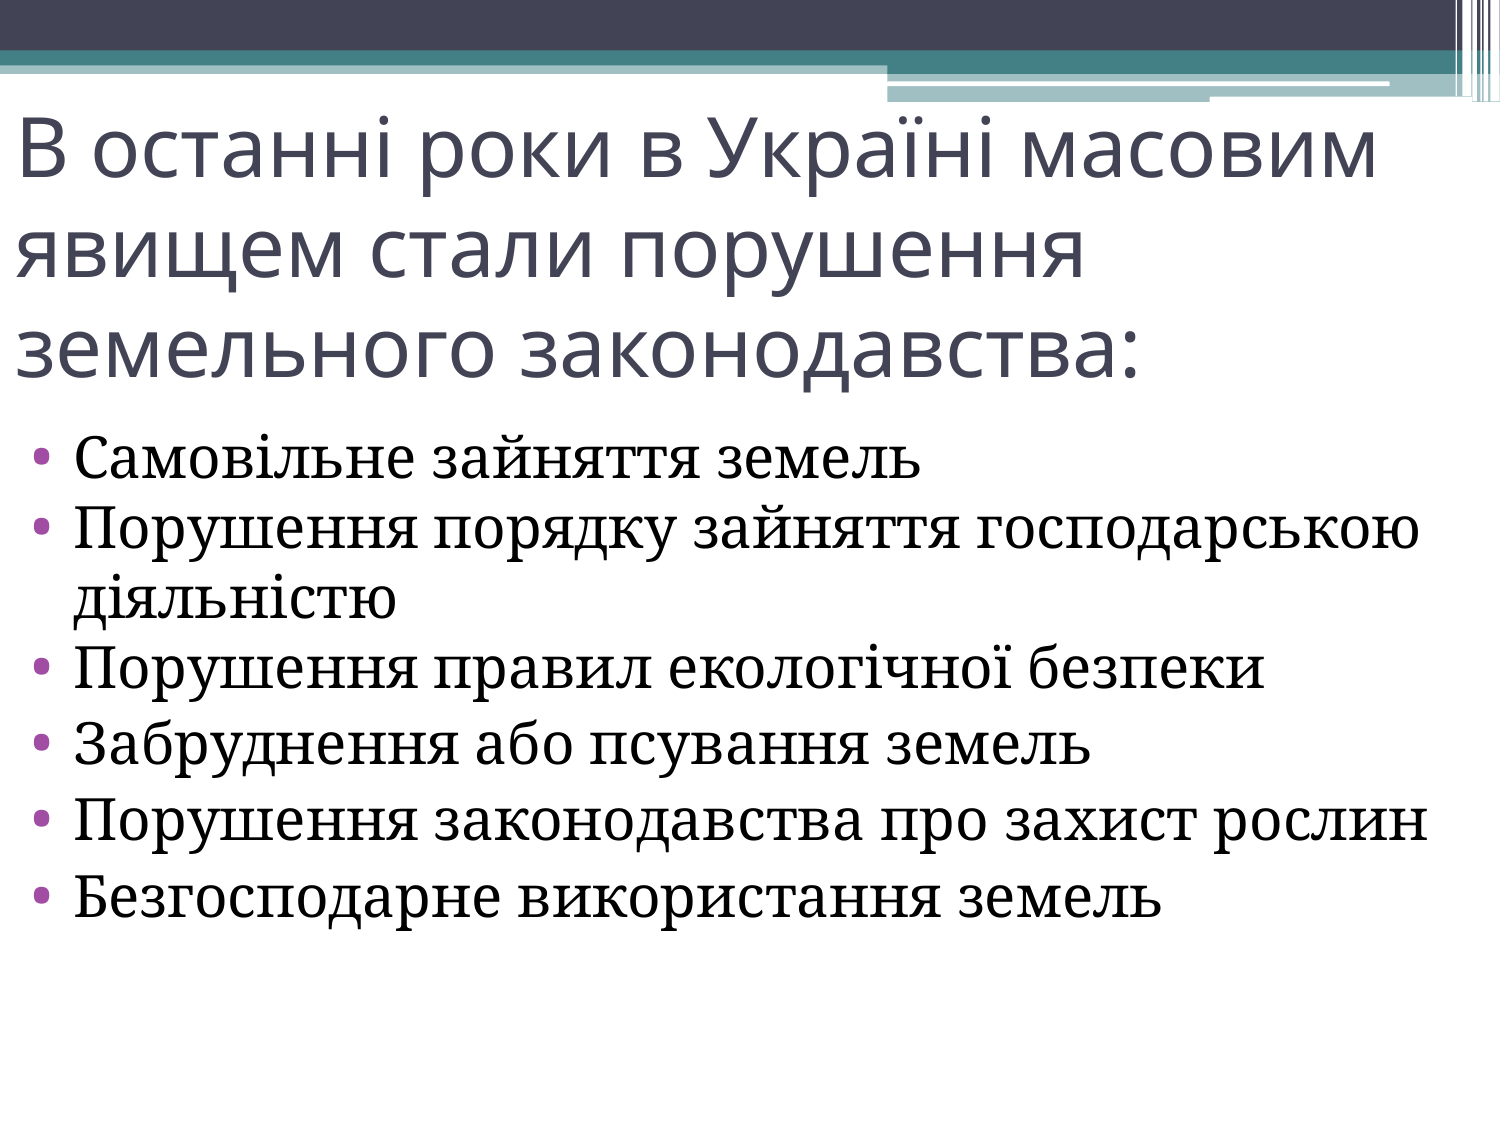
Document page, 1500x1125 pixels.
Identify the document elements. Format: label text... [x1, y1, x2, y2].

title В останні роки в Україні масовим явищем стали порушення земельного законодавства: [0, 0, 1500, 388]
list Самовільне зайняття земель Порушення порядку зайняття господарською діяльністю Порушення правил екологічної безпеки Забруднення або псування земель Порушення законодавства про захист рослин Безгосподарне використання земель [0, 412, 1486, 1125]
